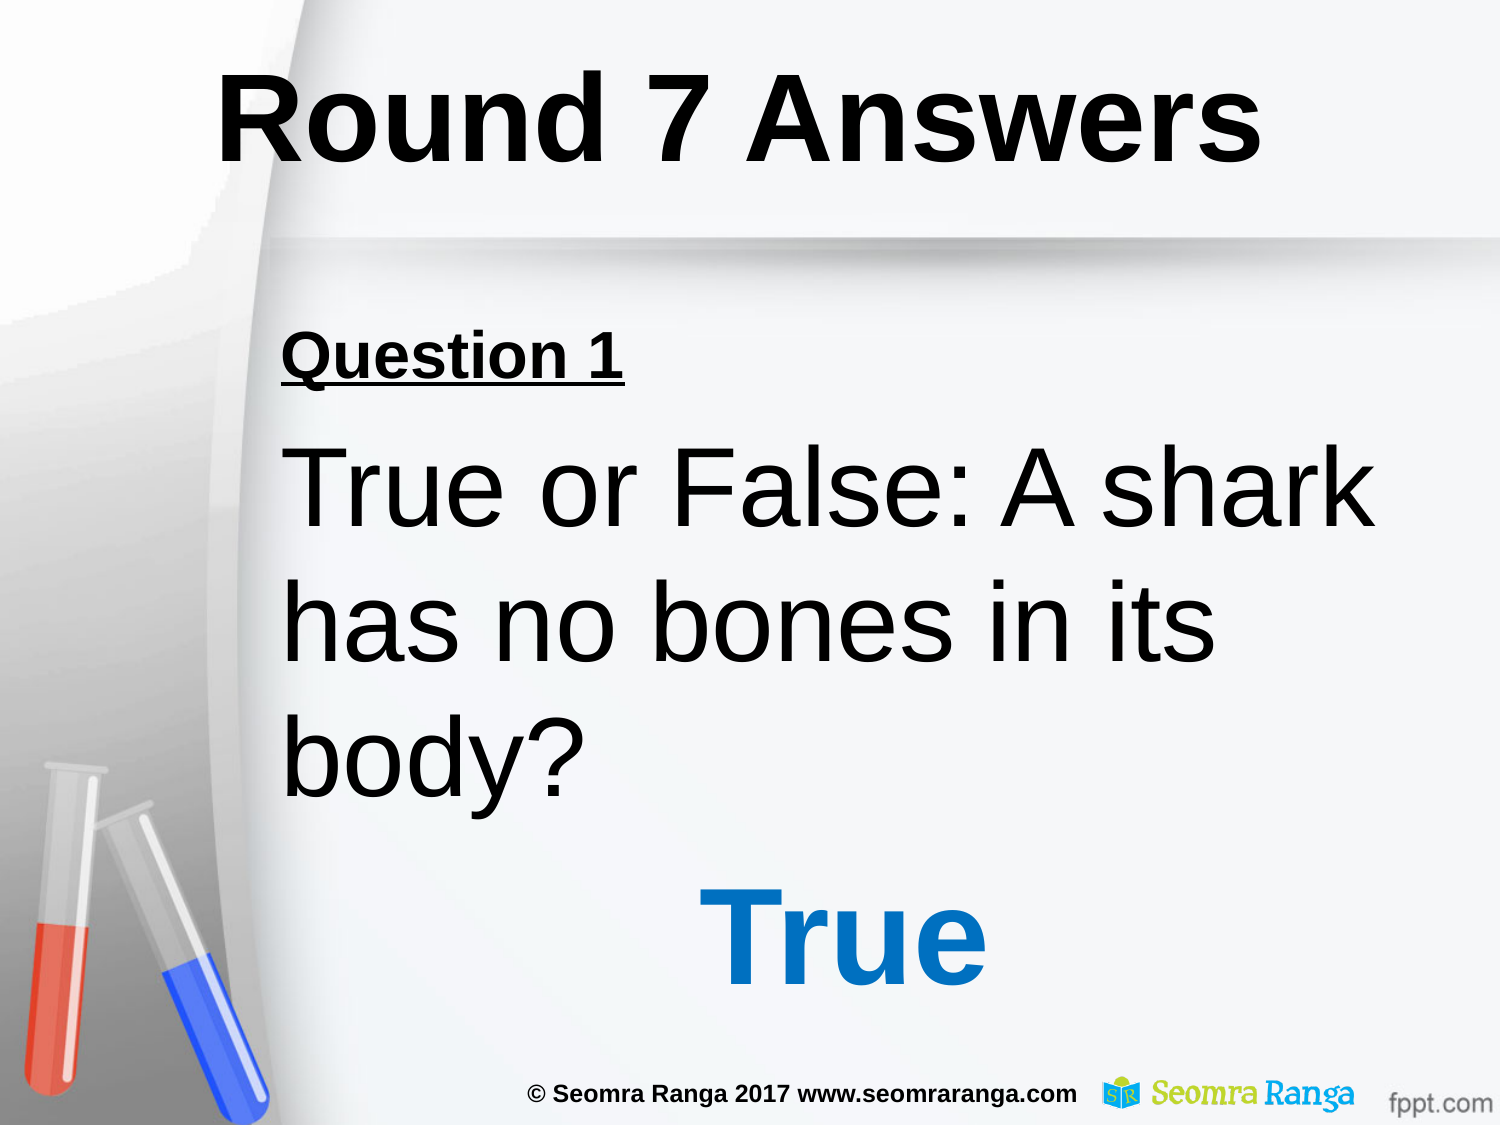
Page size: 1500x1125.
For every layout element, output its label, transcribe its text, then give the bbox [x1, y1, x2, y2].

text_box © Seomra Ranga 2017 www.seomraranga.com [431, 1070, 1087, 1116]
picture [0, 0, 1500, 1125]
title Round 7 Answers [64, 31, 1415, 192]
list Question 1 True or False: A shark has no bones in its body? True [265, 304, 1425, 1047]
